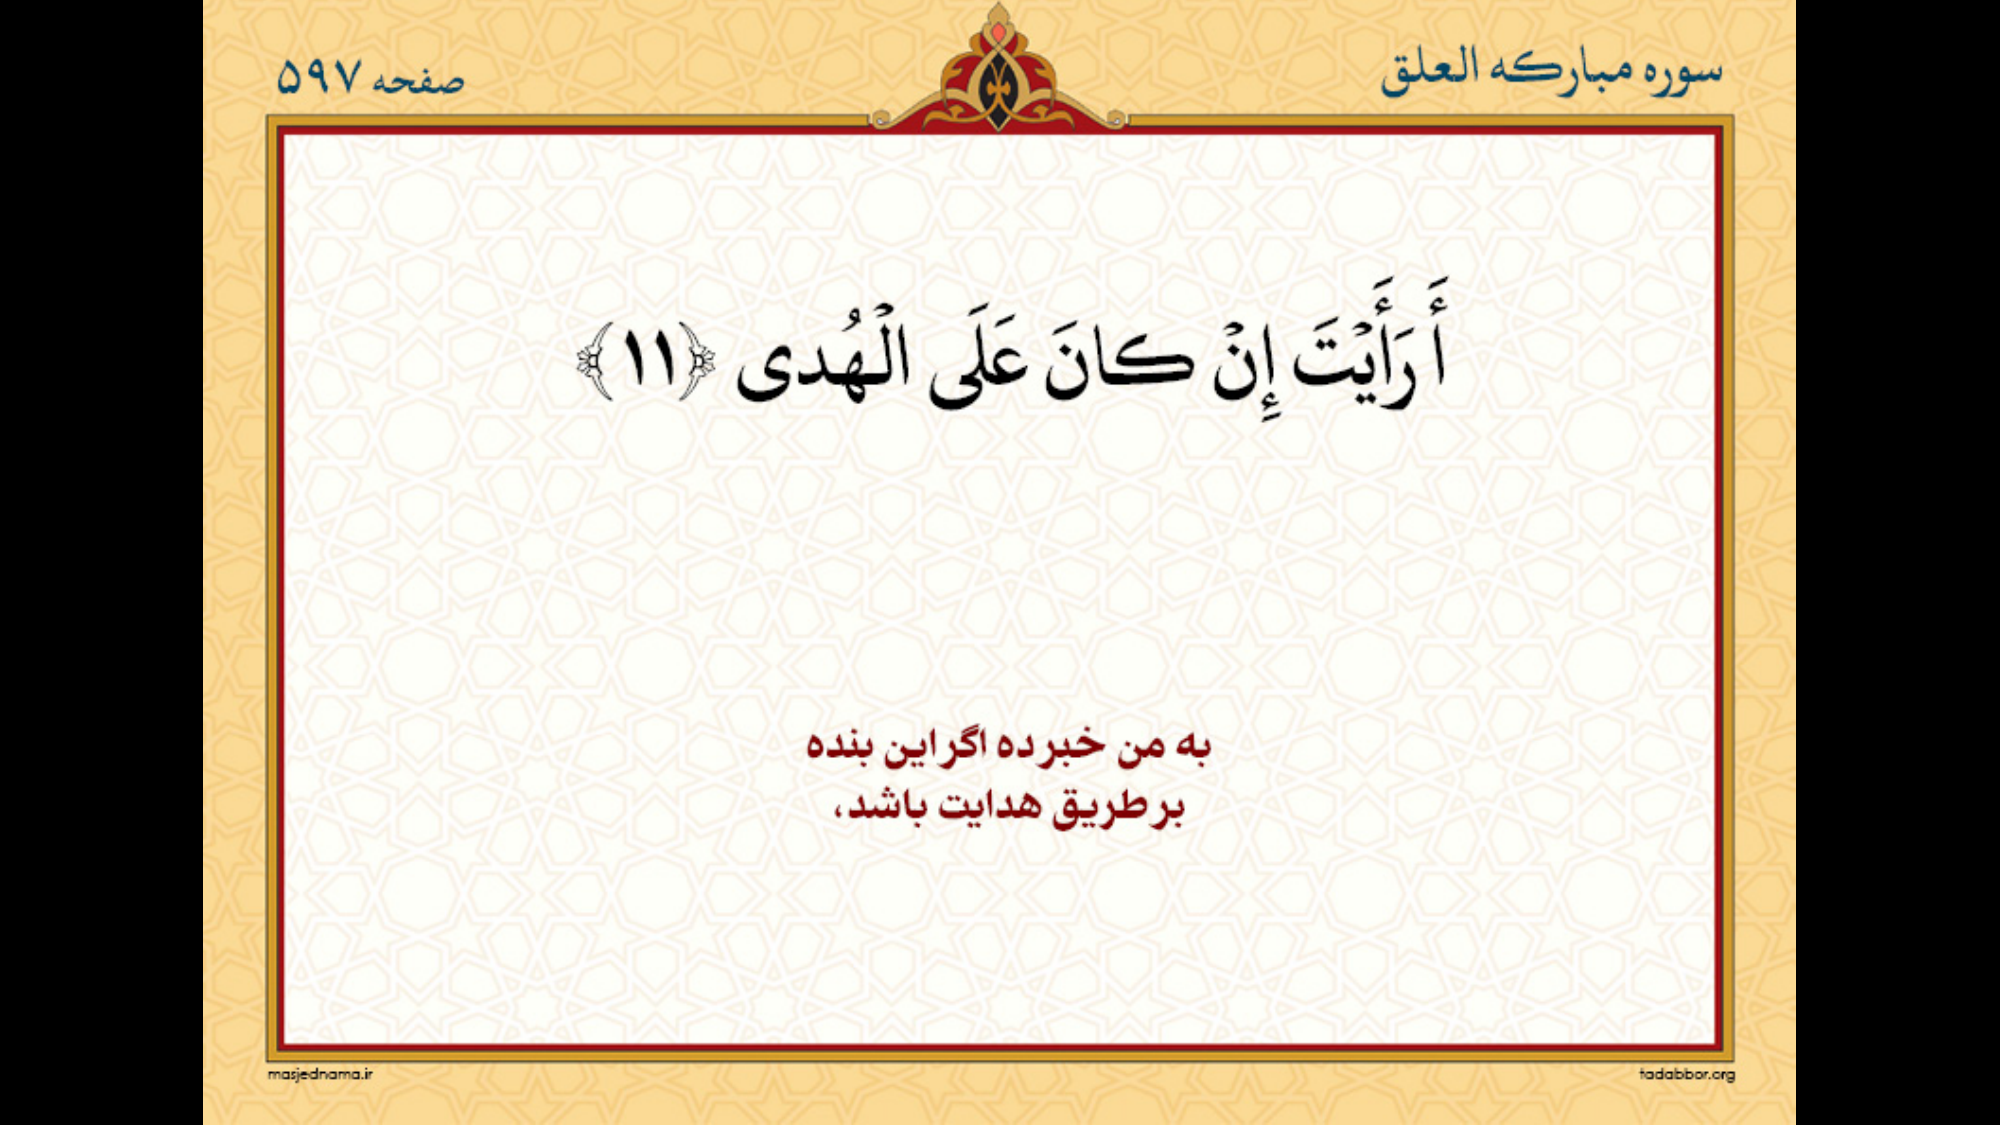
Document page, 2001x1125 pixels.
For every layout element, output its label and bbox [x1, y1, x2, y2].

picture [203, 0, 1796, 1125]
